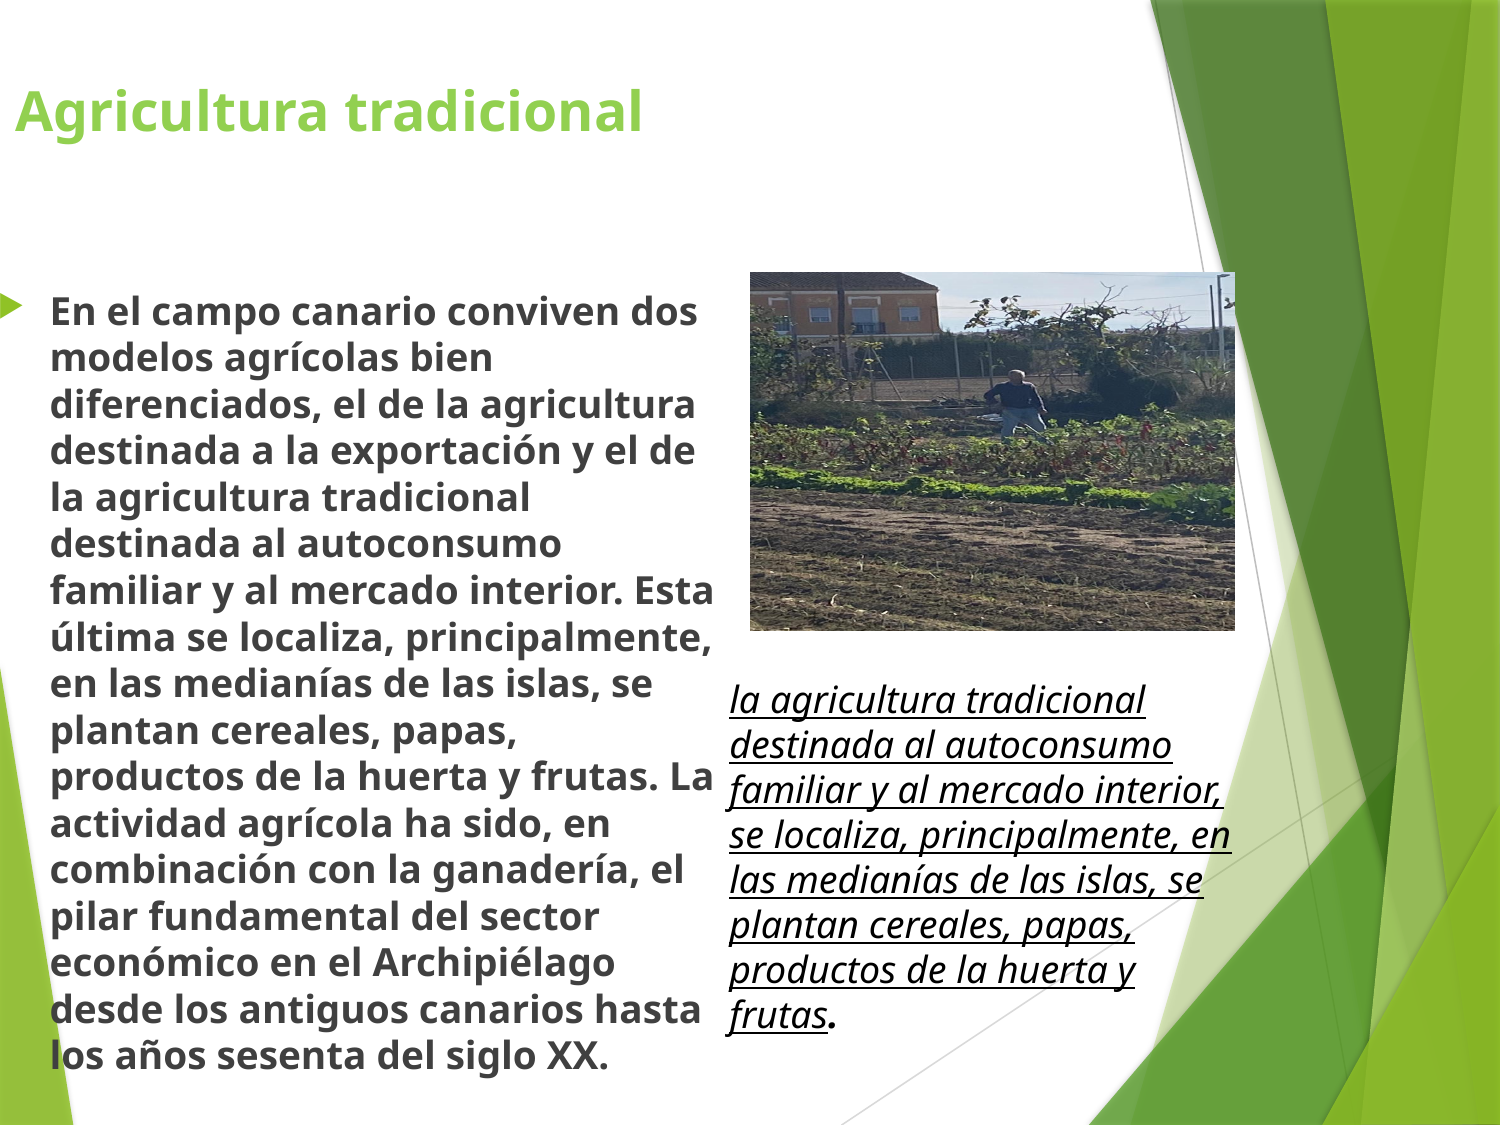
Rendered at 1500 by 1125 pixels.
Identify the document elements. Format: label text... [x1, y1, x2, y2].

title Agricultura tradicional [0, 2, 1042, 219]
picture [750, 272, 1235, 632]
text_box la agricultura tradicional destinada al autoconsumo familiar y al mercado interior, se localiza, principalmente, en las medianías de las islas, se plantan cereales, papas, productos de la huerta y frutas. [714, 668, 1258, 1044]
list En el campo canario conviven dos modelos agrícolas bien diferenciados, el de la agricultura destinada a la exportación y el de la agricultura tradicional destinada al autoconsumo familiar y al mercado interior. Esta última se localiza, principalmente, en las medianías de las islas, se plantan cereales, papas, productos de la huerta y frutas. La actividad agrícola ha sido, en combinación con la ganadería, el pilar fundamental del sector económico en el Archipiélago desde los antiguos canarios hasta los años sesenta del siglo XX. [0, 278, 739, 1125]
